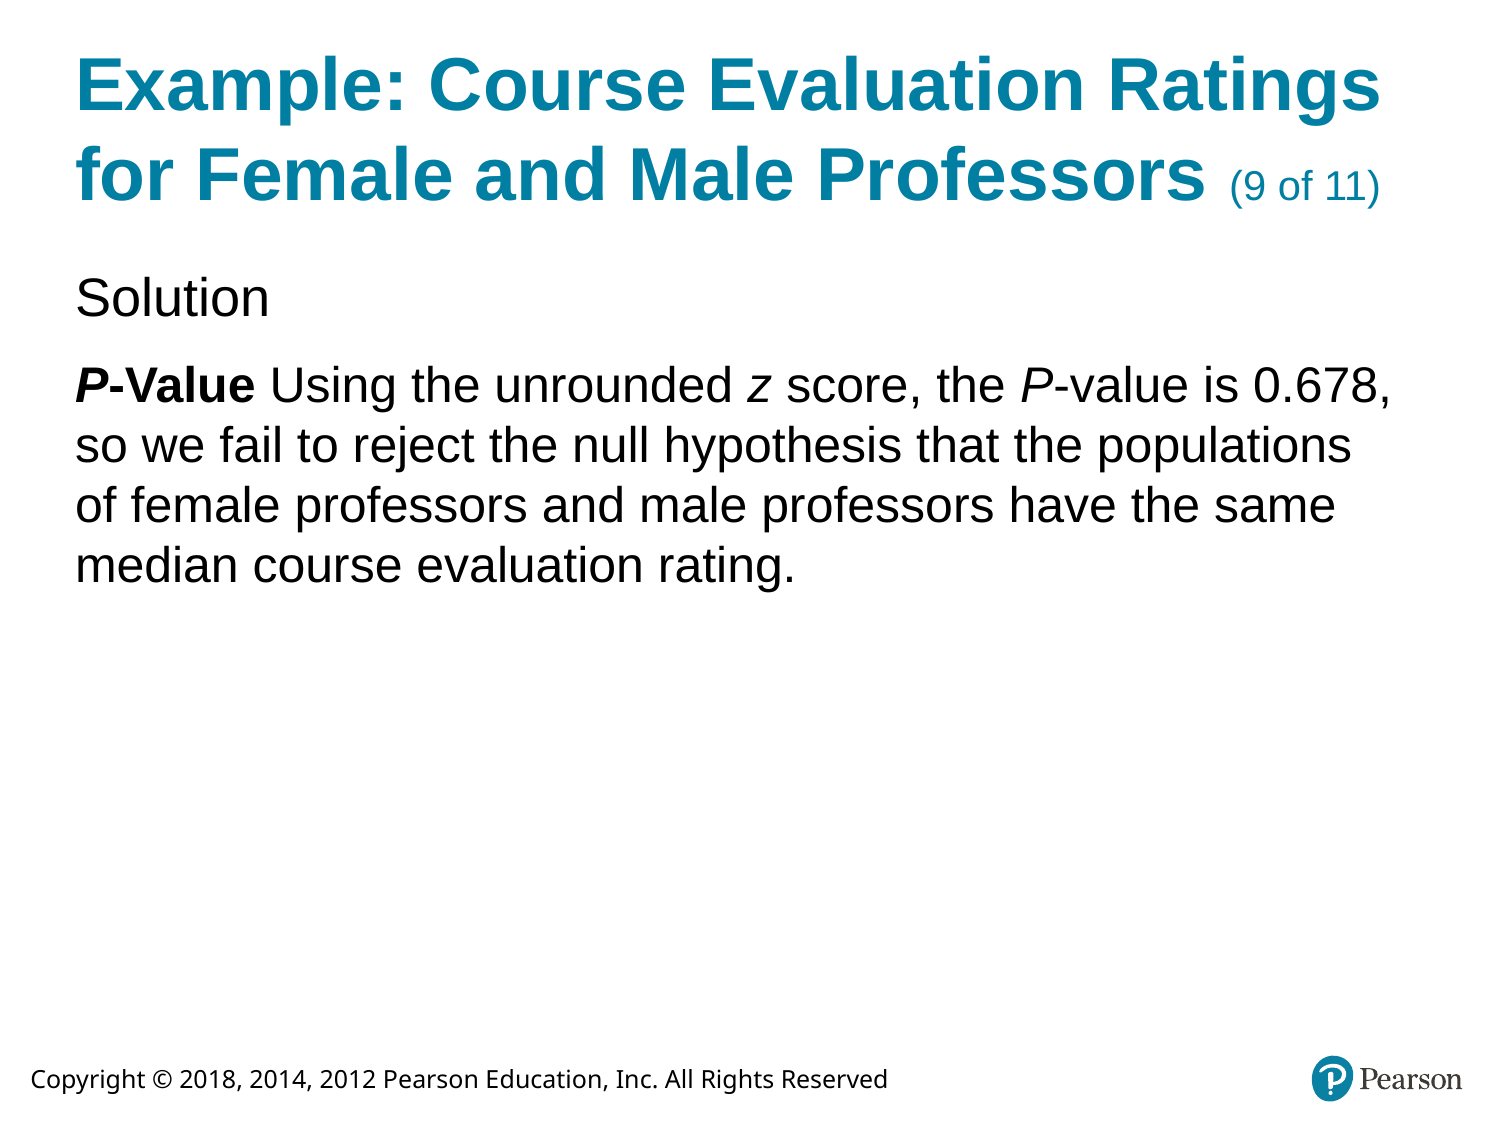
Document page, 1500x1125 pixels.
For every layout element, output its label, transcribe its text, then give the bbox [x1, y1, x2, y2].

list Solution P-Value Using the unrounded z score, the P-value is 0.678, so we fail to reject the null hypothesis that the populations of female professors and male professors have the same median course evaluation rating. [75, 262, 1400, 625]
title Example: Course Evaluation Ratings for Female and Male Professors (9 of 11) [75, 35, 1425, 216]
